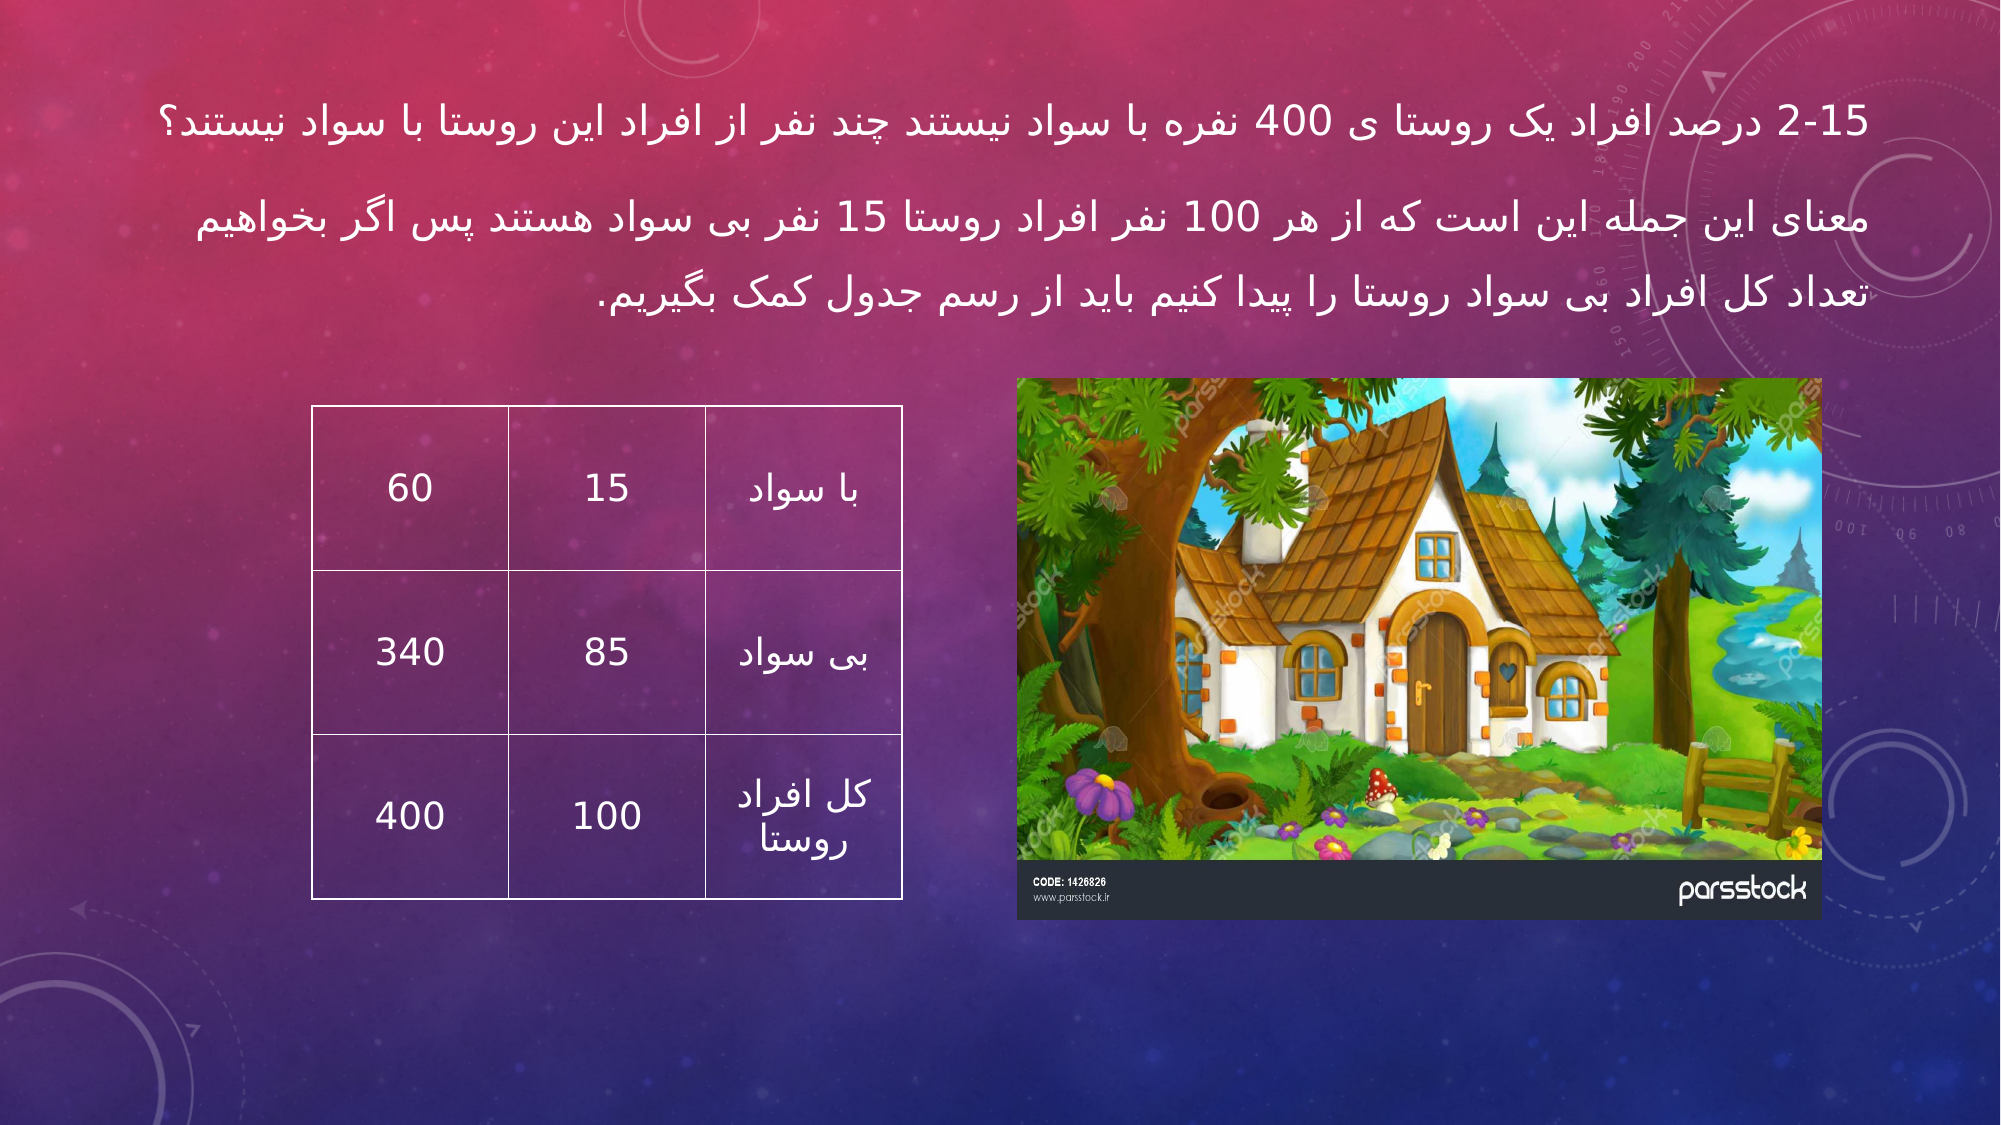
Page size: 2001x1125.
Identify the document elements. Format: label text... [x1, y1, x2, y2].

table_cell 400 [313, 735, 508, 898]
picture [0, 0, 2001, 1125]
table_cell 100 [509, 735, 705, 898]
table_cell بی سواد [706, 571, 901, 734]
table_cell 340 [313, 571, 508, 734]
table_cell 85 [509, 571, 705, 734]
table_header با سواد [706, 407, 901, 570]
list 2-15 درصد افراد یک روستا ی 400 نفره با سواد نیستند چند نفر از افراد این روستا با سواد نیستند؟ معنای این جمله این است که از هر 100 نفر افراد روستا 15 نفر بی سواد هستند پس اگر بخواهیم تعداد کل افراد بی سواد روستا را پیدا کنیم باید از رسم جدول کمک بگیریم. [112, 86, 1887, 1018]
table_cell کل افراد روستا [706, 735, 901, 898]
table_header 15 [509, 407, 705, 570]
table_header 60 [313, 407, 508, 570]
